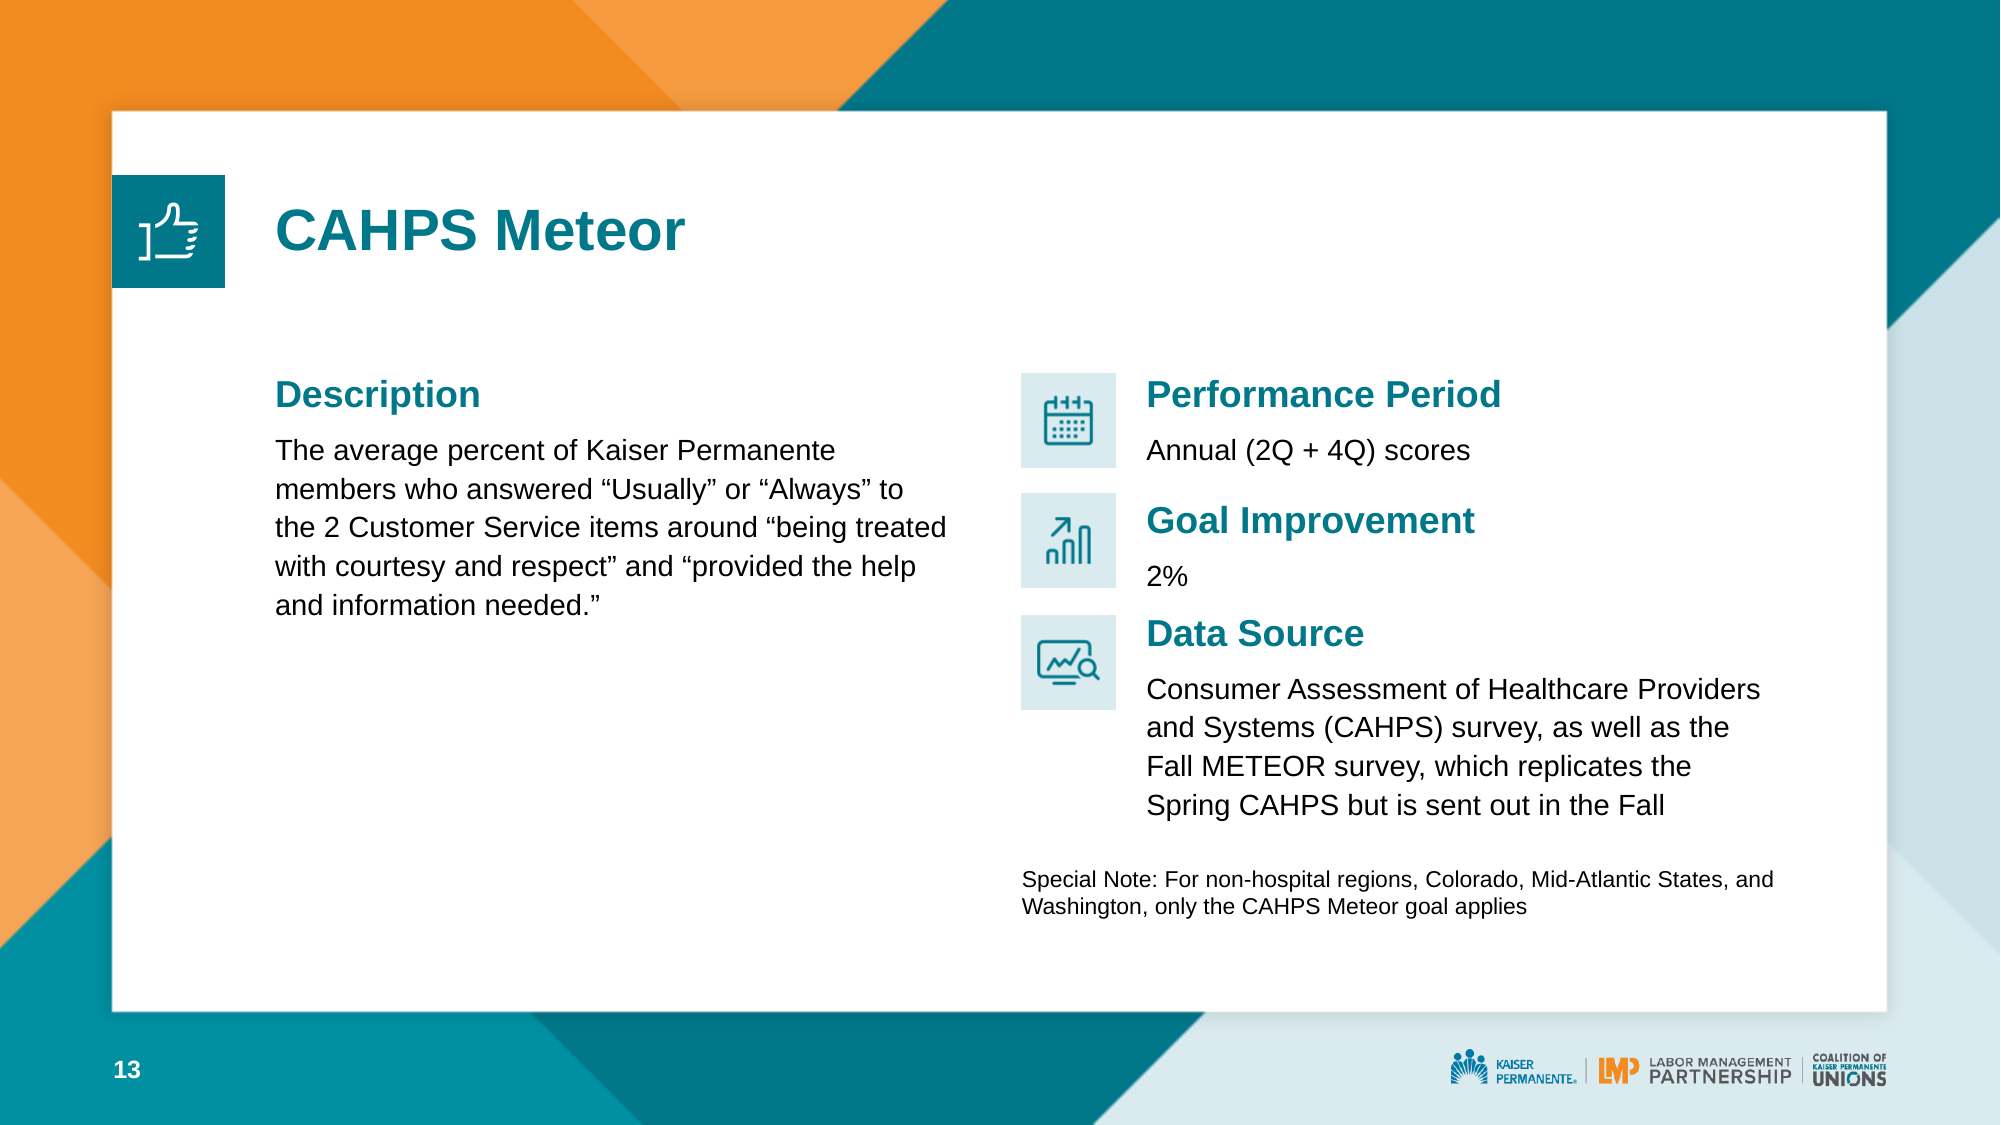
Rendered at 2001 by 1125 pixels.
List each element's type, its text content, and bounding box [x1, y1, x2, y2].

text_box Special Note: For non-hospital regions, Colorado, Mid-Atlantic States, and Washington, only the CAHPS Meteor goal applies [1021, 856, 1832, 927]
title CAHPS Meteor [275, 175, 1863, 288]
text_box Performance Period Annual (2Q + 4Q) scores Goal Improvement 2% Data Source Consumer Assessment of Healthcare Providers and Systems (CAHPS) survey, as well as the Fall METEOR survey, which replicates the Spring CAHPS but is sent out in the Fall [1146, 366, 1782, 831]
picture [0, 0, 2000, 1125]
slide_number 13 [113, 1038, 564, 1099]
list Description The average percent of Kaiser Permanente members who answered “Usually” or “Always” to the 2 Customer Service items around “being treated with courtesy and respect” and “provided the help and information needed.” [275, 366, 962, 966]
